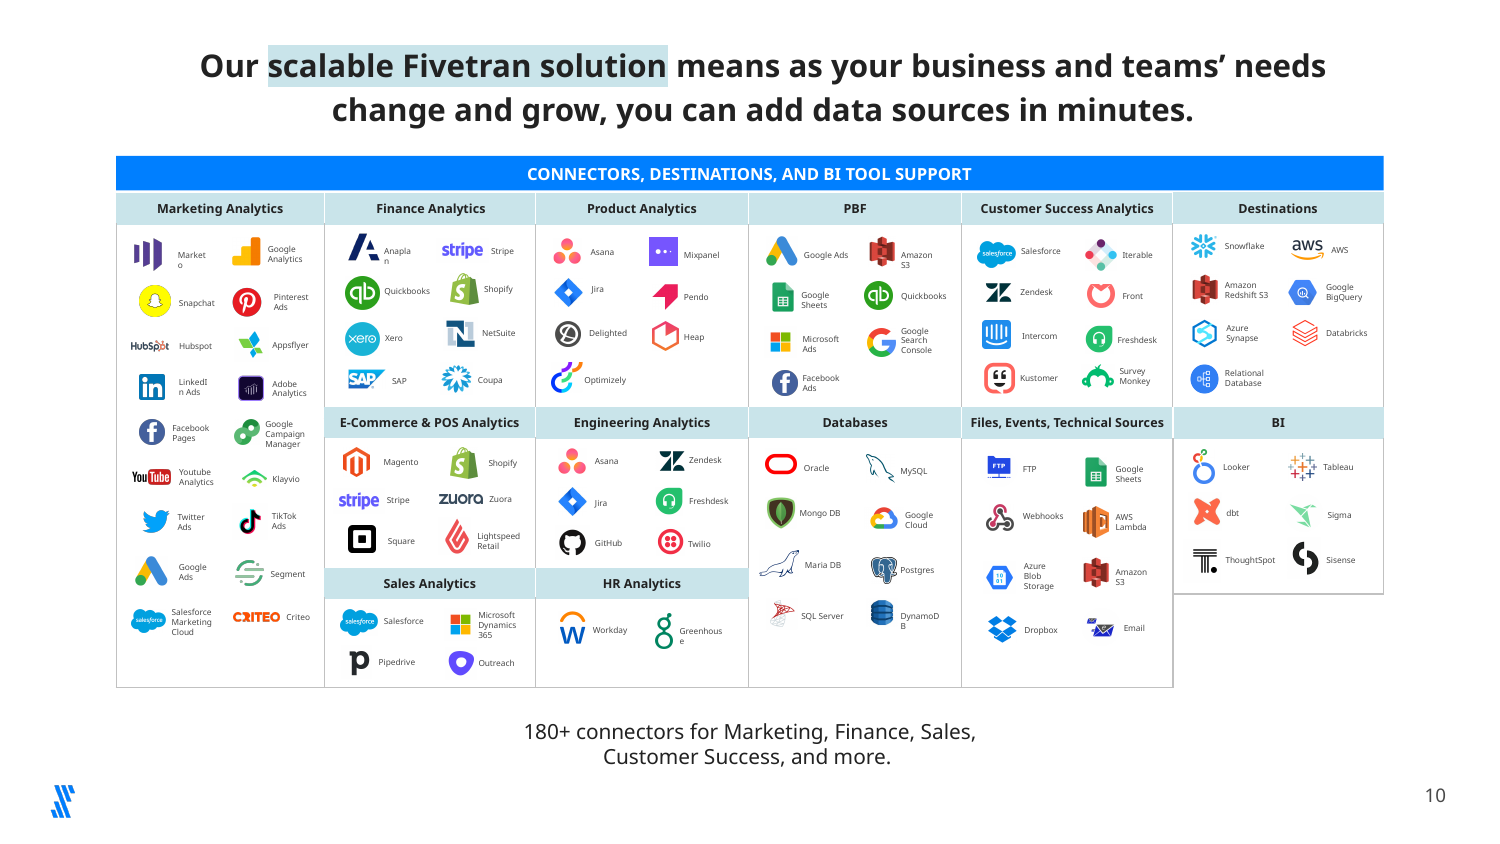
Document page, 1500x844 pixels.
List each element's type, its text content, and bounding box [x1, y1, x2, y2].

picture [982, 360, 1017, 396]
text_box Oracle [803, 462, 858, 472]
text_box Adobe Analytics [272, 378, 320, 388]
text_box Youtube Analytics [179, 466, 226, 477]
text_box Hubspot [179, 341, 229, 351]
table_cell [536, 599, 748, 687]
picture [438, 517, 471, 555]
text_box Mongo DB [801, 508, 854, 518]
picture [359, 626, 378, 636]
text_box SQL Server [803, 610, 848, 621]
text_box Google Ads [179, 562, 223, 572]
text_box Google Sheets [1115, 463, 1159, 473]
picture [235, 559, 264, 586]
picture [551, 361, 583, 393]
picture [772, 282, 794, 312]
text_box Tableau [1323, 462, 1367, 472]
picture [1081, 608, 1121, 646]
picture [131, 609, 136, 619]
picture [655, 527, 685, 556]
table_header Marketing Analytics [117, 194, 324, 223]
picture [128, 337, 172, 355]
text_box LinkedIn Ads [179, 376, 223, 387]
picture [983, 561, 1016, 594]
picture [231, 503, 269, 540]
text_box Looker [1223, 461, 1278, 472]
text_box GitHub [594, 538, 647, 548]
picture [1284, 493, 1323, 532]
text_box Optimizely [587, 374, 637, 384]
table_cell [536, 225, 748, 407]
picture [444, 608, 477, 641]
text_box Postgres [902, 565, 944, 575]
picture [977, 241, 983, 253]
picture [977, 261, 987, 268]
text_box Azure Blob Storage [1024, 561, 1076, 571]
text_box Xero [385, 332, 438, 342]
text_box Google Search Console [901, 325, 945, 336]
picture [347, 525, 376, 554]
picture [1287, 537, 1322, 579]
picture [652, 284, 679, 311]
picture [1187, 492, 1222, 531]
text_box Delighted [589, 328, 641, 338]
picture [766, 598, 799, 631]
picture [766, 236, 799, 266]
picture [343, 446, 370, 478]
table_header Engineering Analytics [536, 409, 748, 438]
table_cell [962, 225, 1172, 407]
picture [988, 616, 1017, 643]
text_box Shopify [484, 284, 522, 294]
text_box Databricks [1325, 328, 1370, 338]
picture [1193, 449, 1216, 484]
picture [138, 374, 165, 400]
text_box Maria DB [804, 559, 857, 569]
text_box Criteo [286, 612, 315, 622]
picture [557, 448, 587, 474]
picture [992, 241, 1016, 248]
picture [868, 236, 896, 267]
picture [132, 468, 171, 486]
text_box Dropbox [1024, 624, 1072, 635]
text_box Google Campaign Manager [265, 419, 313, 429]
text_box Amazon Redshift S3 [1225, 279, 1279, 290]
picture [1182, 539, 1221, 583]
picture [339, 609, 346, 623]
picture [772, 370, 798, 396]
text_box Freshdesk [1118, 334, 1161, 345]
picture [555, 321, 581, 348]
text_box Azure Synapse [1226, 322, 1278, 333]
picture [1190, 364, 1219, 394]
picture [238, 375, 264, 401]
text_box Sigma [1327, 509, 1375, 520]
picture [1085, 239, 1117, 271]
text_box TikTok Ads [273, 511, 316, 521]
text_box Outreach [482, 658, 525, 668]
text_box Klayvio [273, 474, 316, 484]
text_box Appsflyer [274, 339, 316, 350]
text_box Quickbooks [385, 286, 439, 296]
text_box Relational Database [1225, 368, 1272, 378]
table_cell [749, 225, 961, 407]
picture [135, 556, 168, 586]
text_box Marketo [177, 249, 222, 260]
text_box Pinterest Ads [273, 292, 317, 302]
table_cell [325, 438, 535, 568]
picture [152, 609, 166, 615]
table_header Customer Success Analytics [962, 194, 1172, 223]
picture [232, 236, 261, 266]
picture [871, 557, 897, 584]
text_box Salesforce Marketing Cloud [171, 607, 215, 635]
picture [128, 234, 169, 275]
text_box Intercom [1022, 330, 1074, 341]
table_header Finance Analytics [325, 194, 535, 223]
table_header BI [1174, 409, 1383, 438]
table_header E-Commerce & POS Analytics [325, 409, 535, 437]
picture [131, 624, 166, 634]
text_box Zuora [489, 494, 527, 504]
picture [1189, 319, 1219, 349]
table_header Product Analytics [536, 194, 748, 224]
picture [1190, 274, 1219, 305]
table_cell [962, 439, 1172, 687]
text_box Jira [594, 498, 649, 508]
picture [1291, 240, 1324, 260]
picture [996, 258, 1016, 268]
text_box Google Analytics [267, 243, 320, 254]
text_box Google Sheets [801, 289, 856, 300]
picture [339, 627, 350, 636]
text_box Google BigQuery [1326, 282, 1373, 292]
picture [138, 284, 171, 317]
text_box Salesforce [1021, 246, 1075, 256]
text_box SAP [392, 376, 424, 386]
text_box Lightspeed Retail [477, 531, 530, 541]
text_box FTP [1023, 464, 1077, 474]
text_box Shopify [488, 457, 520, 468]
text_box Salesforce [383, 616, 439, 626]
text_box Magento [383, 457, 431, 467]
picture [1085, 456, 1108, 487]
text_box Iterable [1122, 250, 1159, 260]
table_cell [325, 599, 535, 687]
text_box Our scalable Fivetran solution means as your business and teams’ needs change and grow, you can add data sources in minutes. [139, 35, 1361, 120]
picture [445, 647, 478, 680]
text_box Snapchat [179, 298, 222, 308]
text_box Greenhouse [679, 626, 727, 636]
text_box MySQL [900, 466, 944, 476]
text_box ThoughtSpot [1227, 555, 1280, 565]
picture [1290, 319, 1319, 348]
picture [234, 327, 269, 362]
table_cell [536, 439, 748, 568]
picture [242, 469, 268, 487]
slide_number 10 [1408, 773, 1446, 820]
picture [439, 494, 483, 505]
picture [450, 447, 479, 479]
picture [985, 504, 1014, 531]
text_box Coupa [477, 375, 516, 385]
text_box Twitter Ads [179, 511, 221, 522]
text_box DynamoDB [902, 610, 944, 621]
text_box Microsoft Dynamics 365 [479, 609, 522, 635]
text_box dbt [1227, 508, 1279, 518]
text_box Google Cloud [906, 510, 957, 520]
text_box Pendo [684, 291, 736, 302]
text_box Heap [683, 332, 727, 342]
text_box Survey Monkey [1119, 365, 1163, 376]
picture [655, 613, 673, 649]
picture [1081, 557, 1110, 588]
picture [553, 278, 583, 307]
picture [982, 319, 1011, 349]
picture [345, 321, 380, 356]
text_box NetSuite [482, 327, 529, 338]
picture [347, 230, 382, 263]
picture [345, 276, 380, 311]
picture [1087, 284, 1115, 308]
text_box Asana [594, 455, 642, 466]
picture [764, 326, 797, 359]
picture [764, 448, 797, 480]
picture [234, 419, 261, 446]
text_box Workday [592, 625, 650, 635]
picture [764, 497, 797, 530]
text_box Zendesk [693, 455, 733, 466]
picture [866, 454, 895, 483]
picture [232, 612, 281, 623]
picture [864, 506, 904, 530]
picture [136, 510, 177, 534]
picture [649, 236, 678, 266]
text_box Pipedrive [378, 657, 437, 667]
table_header PBF [749, 194, 961, 224]
picture [867, 328, 897, 357]
picture [1189, 233, 1219, 260]
table_cell [325, 225, 535, 407]
text_box Twilio [689, 538, 740, 549]
text_box Kustomer [1021, 373, 1068, 383]
picture [43, 778, 82, 825]
picture [348, 369, 387, 390]
text_box Amazon S3 [901, 250, 945, 260]
text_box Sisense [1326, 554, 1374, 564]
text_box Webhooks [1022, 511, 1077, 521]
picture [138, 419, 165, 446]
text_box Zendesk [1020, 287, 1068, 297]
picture [557, 487, 587, 517]
text_box Freshdesk [689, 496, 741, 506]
text_box Front [1122, 290, 1166, 301]
picture [341, 645, 372, 680]
table_header Sales Analytics [325, 570, 535, 597]
picture [758, 550, 799, 578]
text_box Asana [590, 246, 634, 256]
picture [1288, 278, 1317, 307]
picture [654, 487, 684, 516]
table_header Databases [749, 409, 961, 437]
text_box Email [1126, 622, 1167, 633]
text_box Microsoft Ads [802, 334, 855, 344]
text_box Jira [591, 284, 646, 294]
text_box Facebook Pages [172, 422, 227, 442]
picture [981, 283, 1016, 303]
picture [440, 362, 473, 395]
text_box Snowflake [1225, 241, 1279, 251]
picture [654, 451, 689, 471]
text_box Stripe [389, 495, 437, 505]
picture [332, 488, 386, 514]
table_cell [749, 438, 961, 687]
picture [1081, 364, 1115, 388]
text_box AWS [1331, 245, 1371, 255]
text_box Stripe [495, 246, 525, 256]
text_box Square [387, 536, 433, 546]
picture [1083, 506, 1110, 538]
text_box 180+ connectors for Marketing, Finance, Sales, Customer Success, and more. [506, 713, 994, 775]
table_header Destinations [1173, 194, 1383, 223]
picture [552, 238, 582, 264]
picture [652, 321, 679, 351]
table_cell [1173, 224, 1383, 407]
picture [436, 238, 489, 264]
picture [443, 317, 478, 351]
text_box Segment [270, 568, 318, 579]
picture [864, 281, 893, 310]
text_box CONNECTORS, DESTINATIONS, AND BI TOOL SUPPORT [116, 155, 1384, 191]
table_header HR Analytics [536, 570, 748, 597]
table_header Files, Events, Technical Sources [962, 409, 1172, 438]
picture [354, 609, 378, 616]
text_box Google Ads [804, 250, 862, 260]
picture [555, 525, 590, 560]
picture [1287, 452, 1317, 482]
picture [450, 273, 479, 305]
text_box Anaplan [386, 246, 428, 256]
picture [1084, 325, 1114, 354]
picture [865, 598, 898, 628]
picture [558, 611, 587, 645]
table_cell [117, 225, 324, 687]
picture [979, 449, 1018, 487]
text_box Quickbooks [901, 290, 953, 301]
picture [227, 281, 268, 322]
text_box AWS Lambda [1115, 512, 1168, 522]
text_box Mixpanel [683, 250, 727, 260]
text_box Facebook Ads [802, 373, 850, 383]
text_box Amazon S3 [1115, 567, 1159, 577]
table_cell [1174, 439, 1383, 593]
